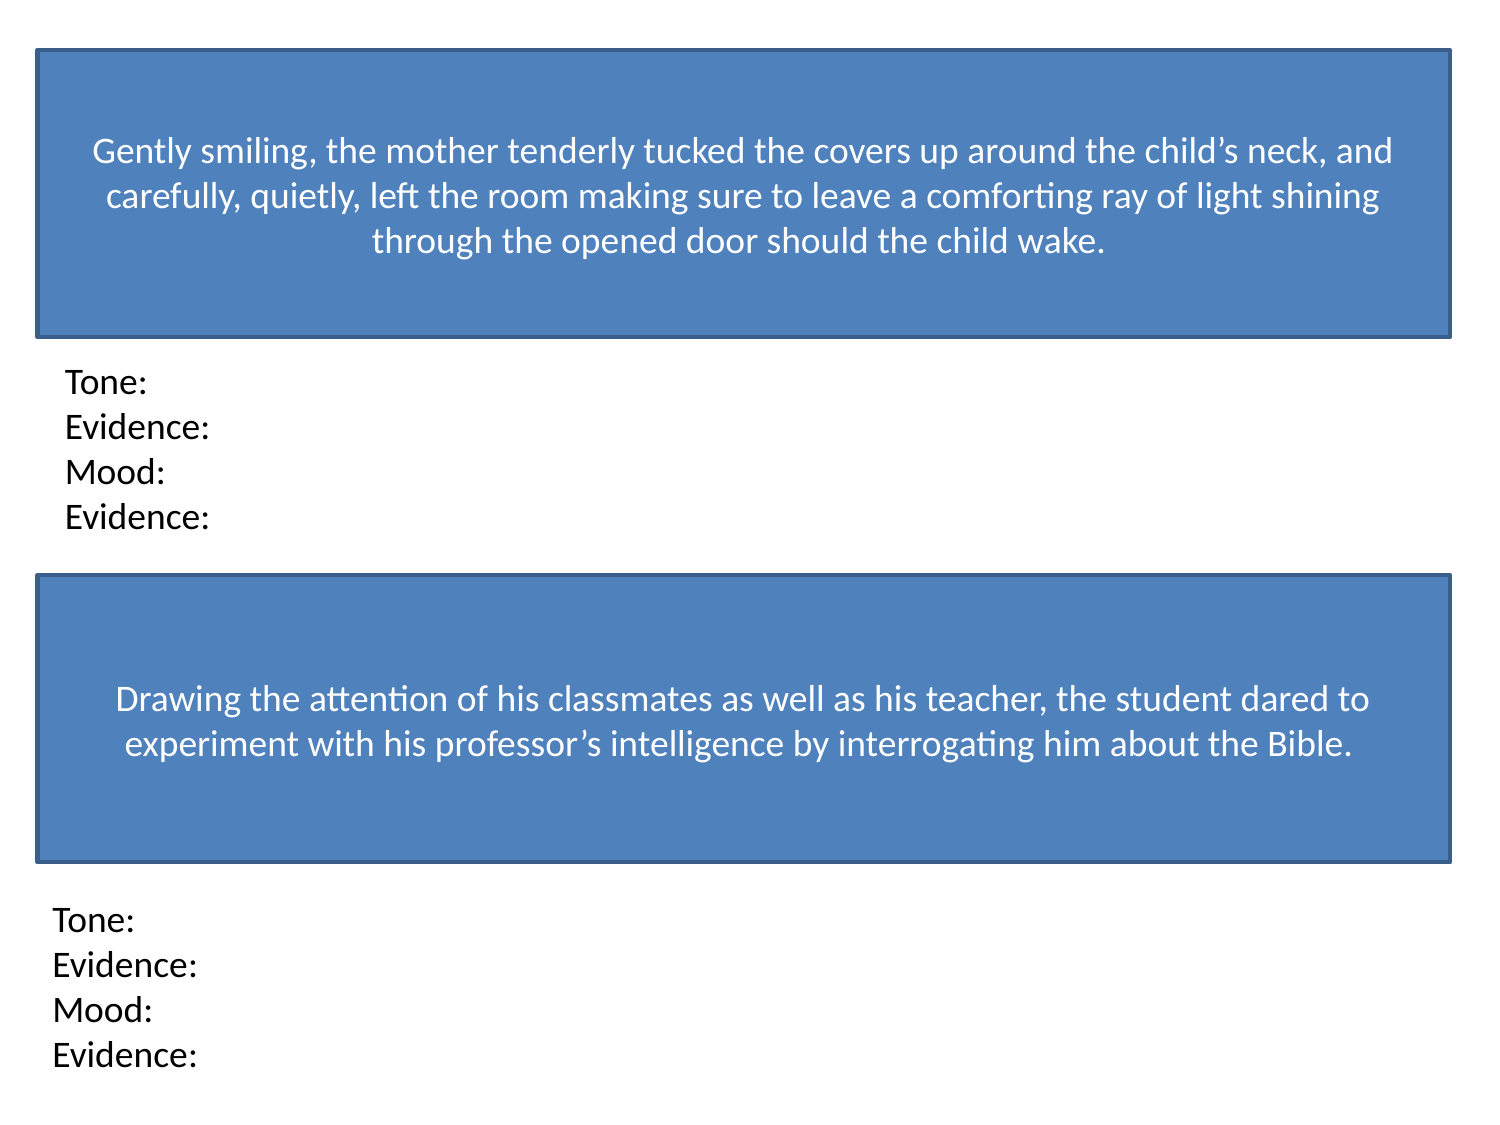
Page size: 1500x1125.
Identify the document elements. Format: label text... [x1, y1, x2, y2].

text_box Gently smiling, the mother tenderly tucked the covers up around the child’s neck, and carefully, quietly, left the room making sure to leave a comforting ray of light shining through the opened door should the child wake. [35, 48, 1452, 339]
text_box Tone: Evidence: Mood: Evidence: [50, 349, 1450, 545]
text_box Drawing the attention of his classmates as well as his teacher, the student dared to experiment with his professor’s intelligence by interrogating him about the Bible. [35, 573, 1452, 864]
text_box Tone: Evidence: Mood: Evidence: [37, 887, 1450, 1083]
